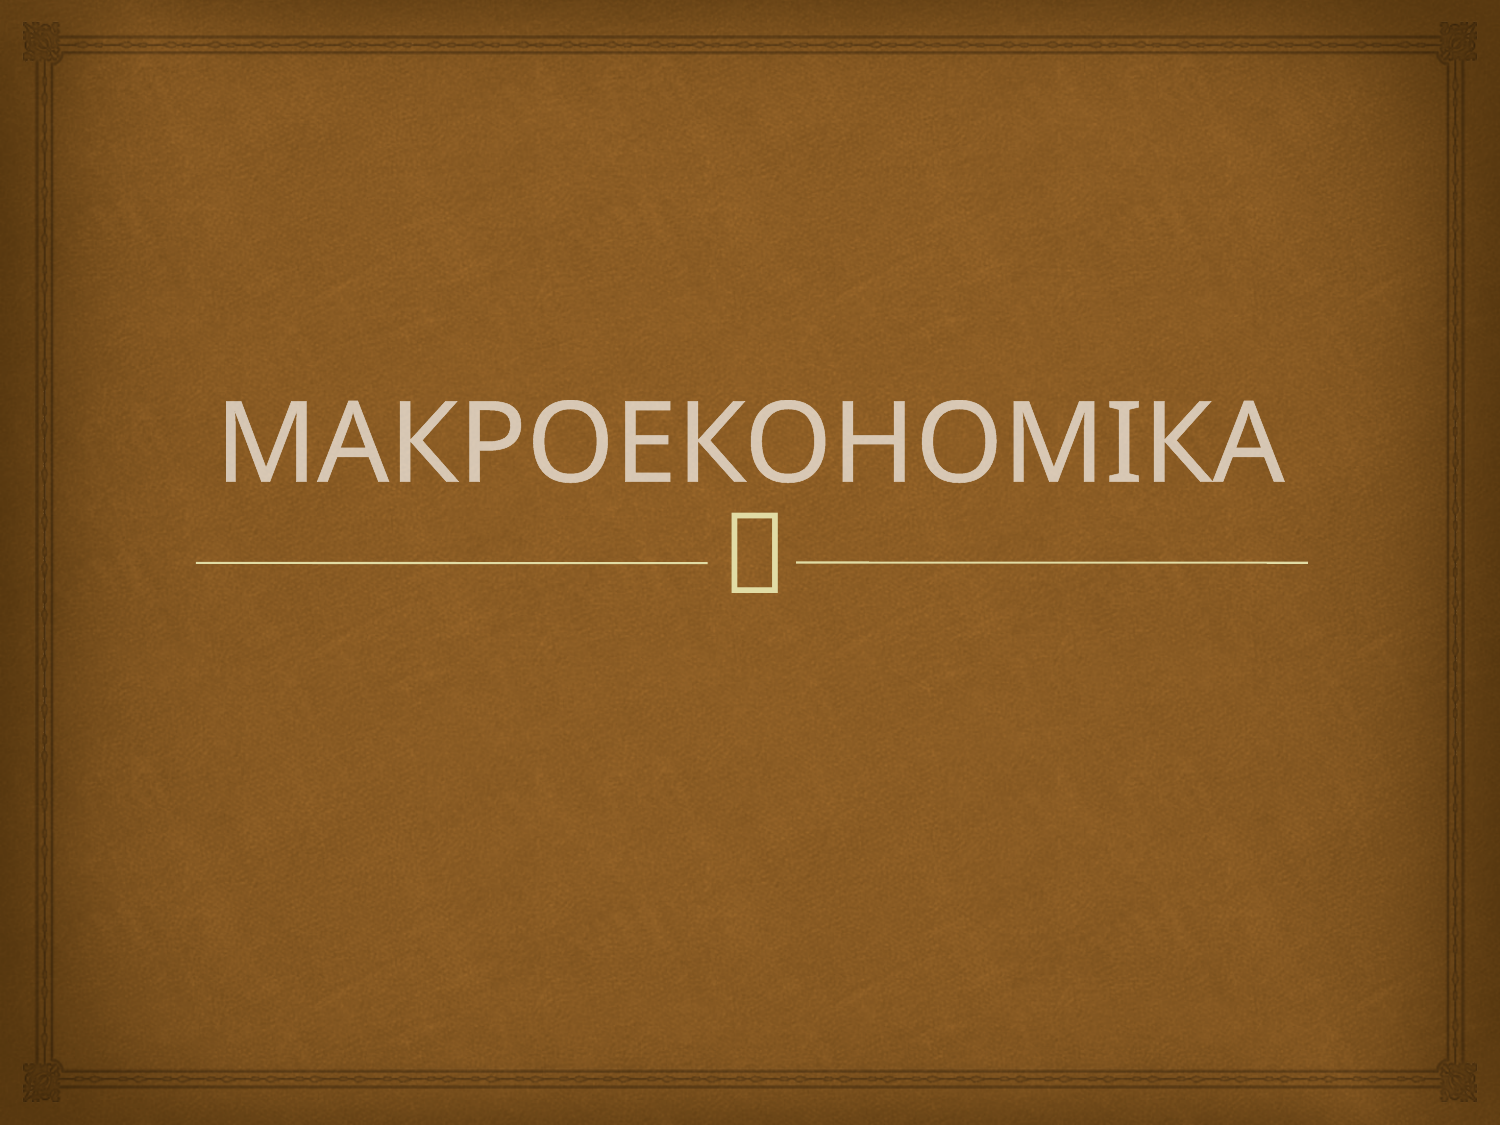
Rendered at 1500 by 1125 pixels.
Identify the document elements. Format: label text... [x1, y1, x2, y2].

title МАКРОЕКОНОМІКА [194, 227, 1306, 512]
picture [0, 0, 1500, 1125]
